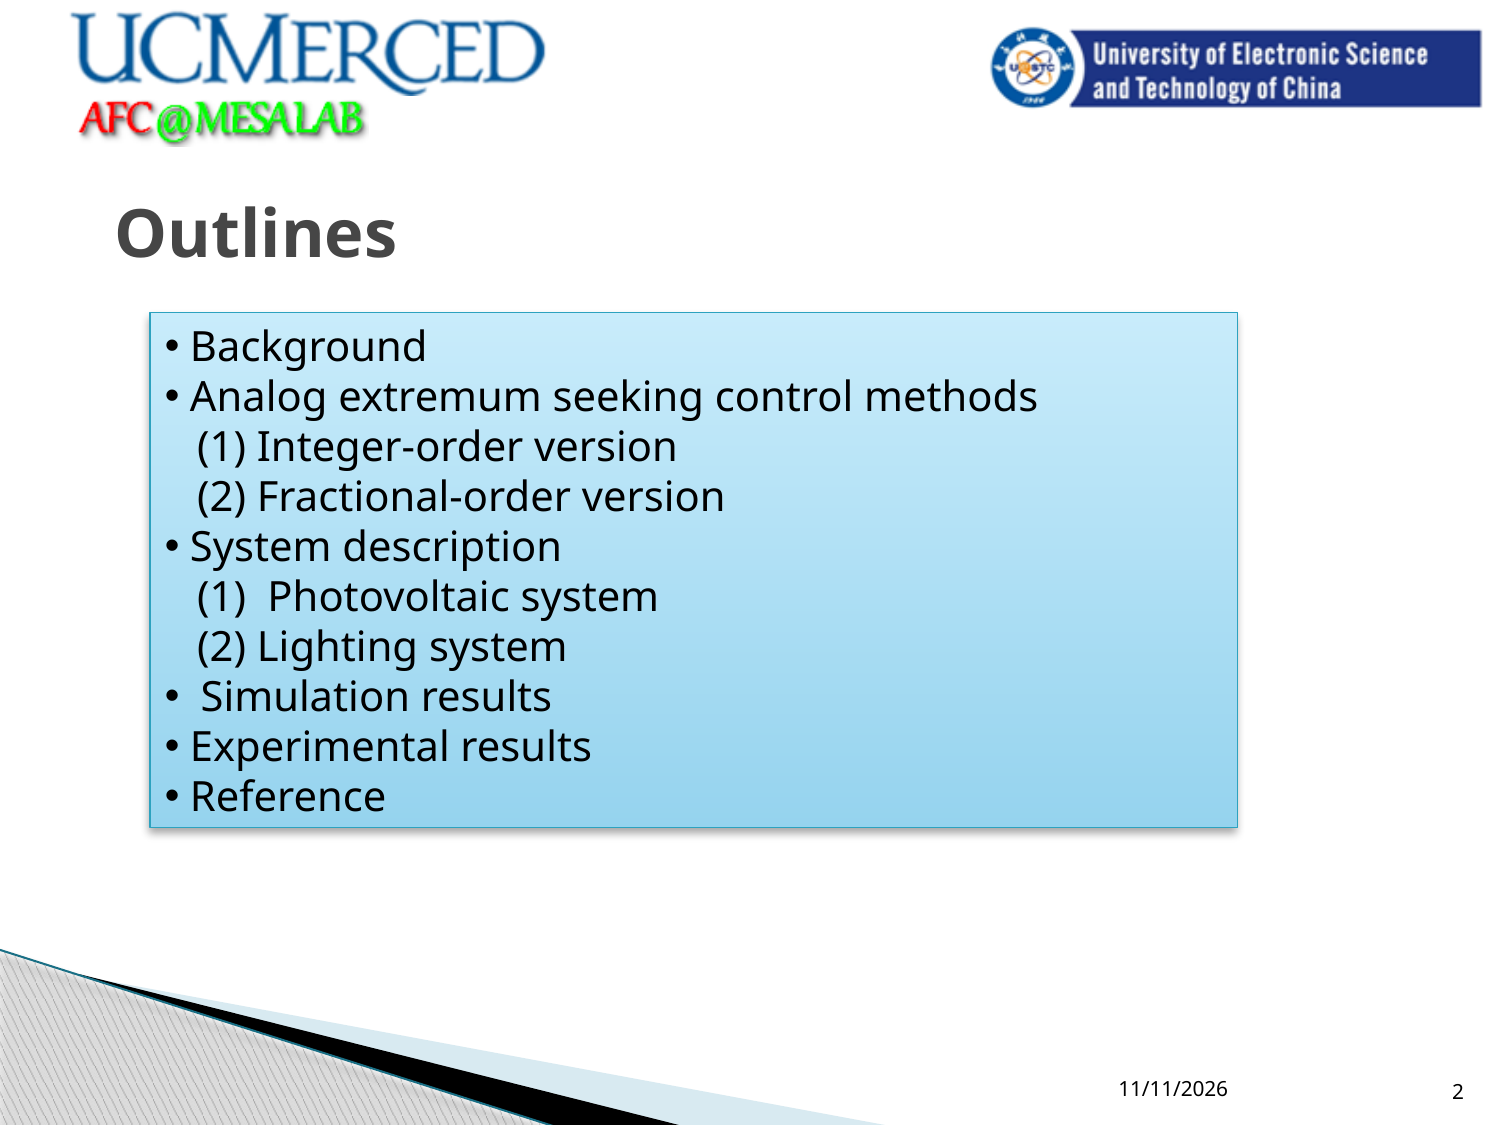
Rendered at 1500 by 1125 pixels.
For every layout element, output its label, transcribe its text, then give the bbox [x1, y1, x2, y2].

slide_number 2 [1418, 1051, 1479, 1112]
picture [987, 24, 1488, 113]
text_box Background Analog extremum seeking control methods (1) Integer-order version (2) Fractional-order version System description (1) Photovoltaic system (2) Lighting system Simulation results Experimental results Reference [149, 312, 1238, 828]
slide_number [1103, 1051, 1418, 1112]
text_box Outlines [99, 187, 1125, 275]
picture [74, 99, 369, 148]
picture [62, 0, 554, 96]
